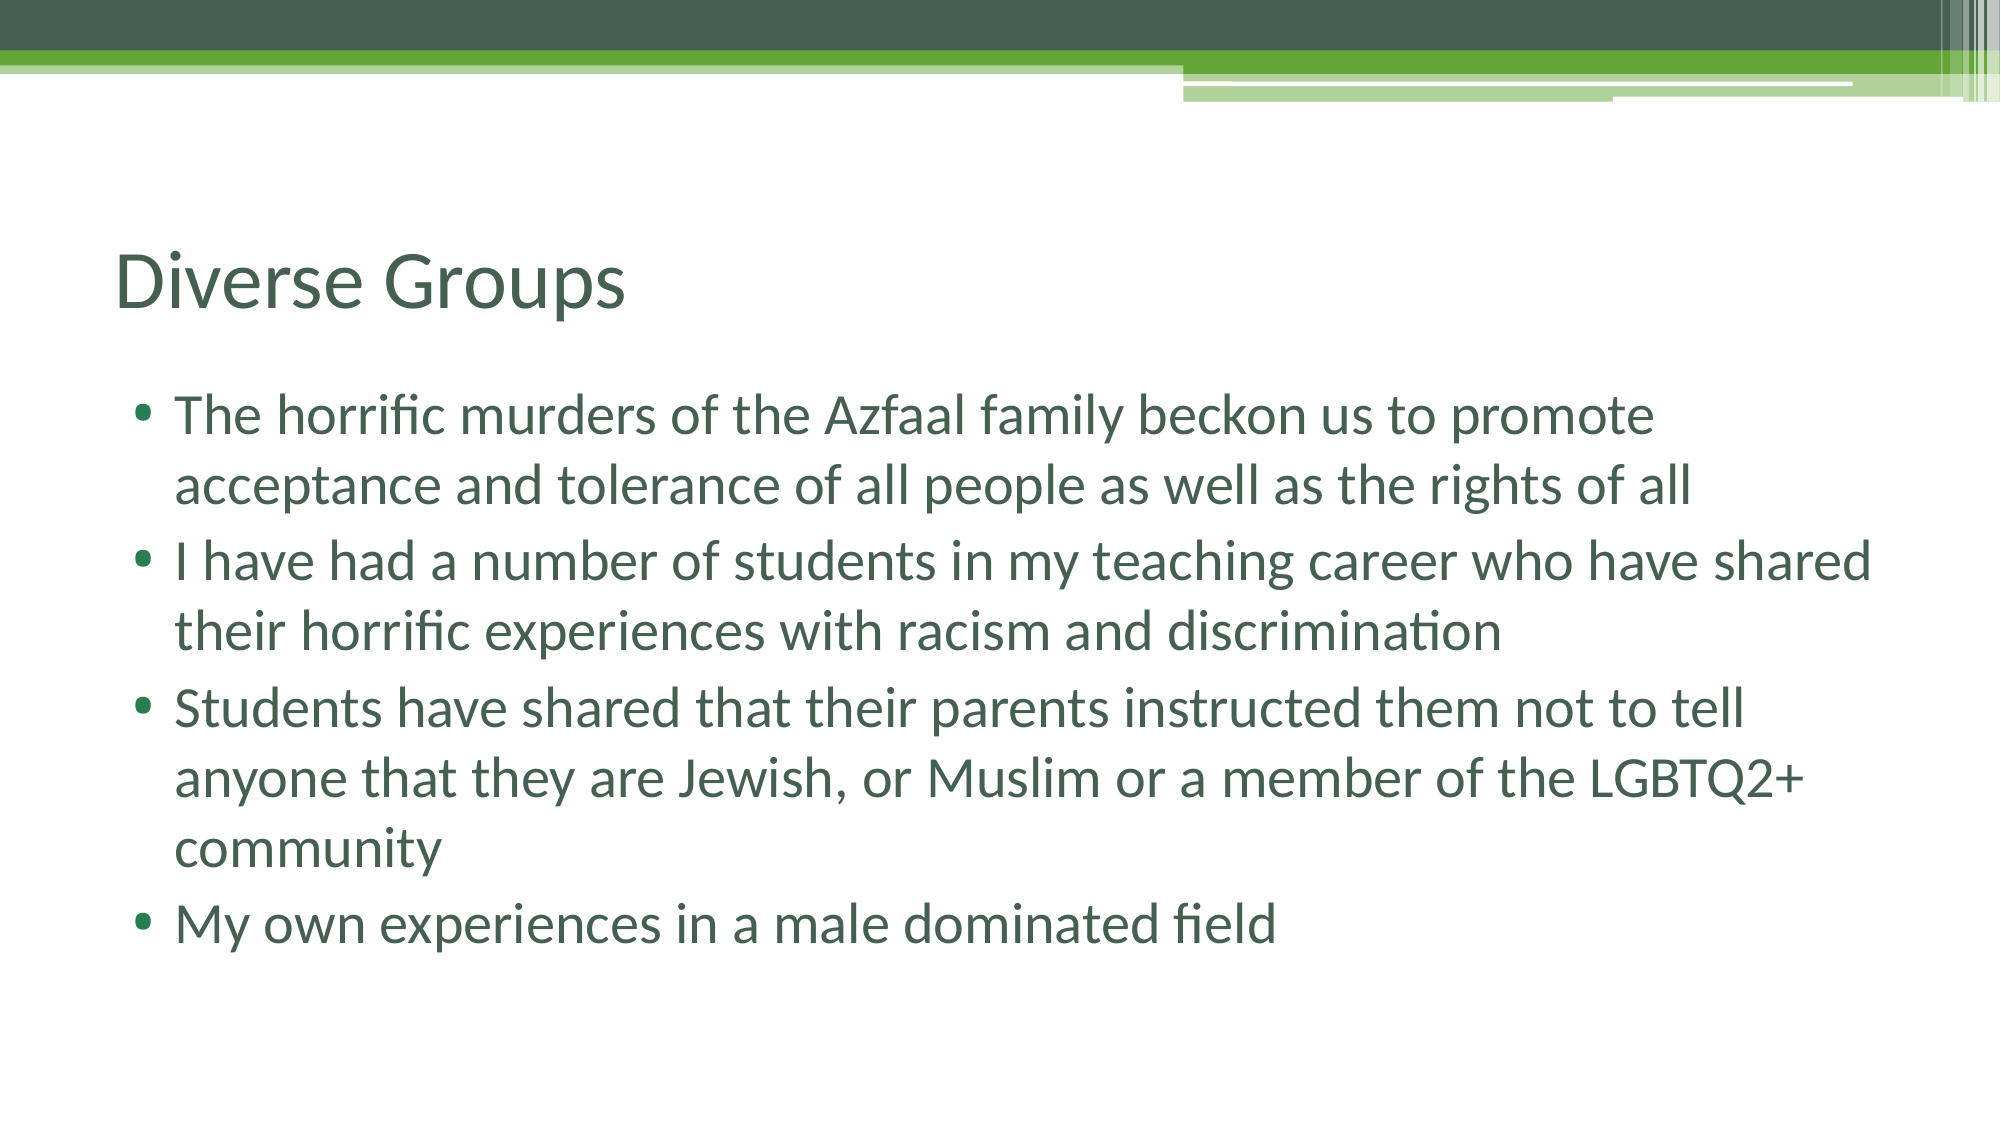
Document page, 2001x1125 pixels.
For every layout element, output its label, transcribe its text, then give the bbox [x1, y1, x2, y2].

list The horrific murders of the Azfaal family beckon us to promote acceptance and tolerance of all people as well as the rights of all I have had a number of students in my teaching career who have shared their horrific experiences with racism and discrimination Students have shared that their parents instructed them not to tell anyone that they are Jewish, or Muslim or a member of the LGBTQ2+ community My own experiences in a male dominated field [99, 368, 1900, 1079]
title Diverse Groups [99, 187, 1900, 363]
